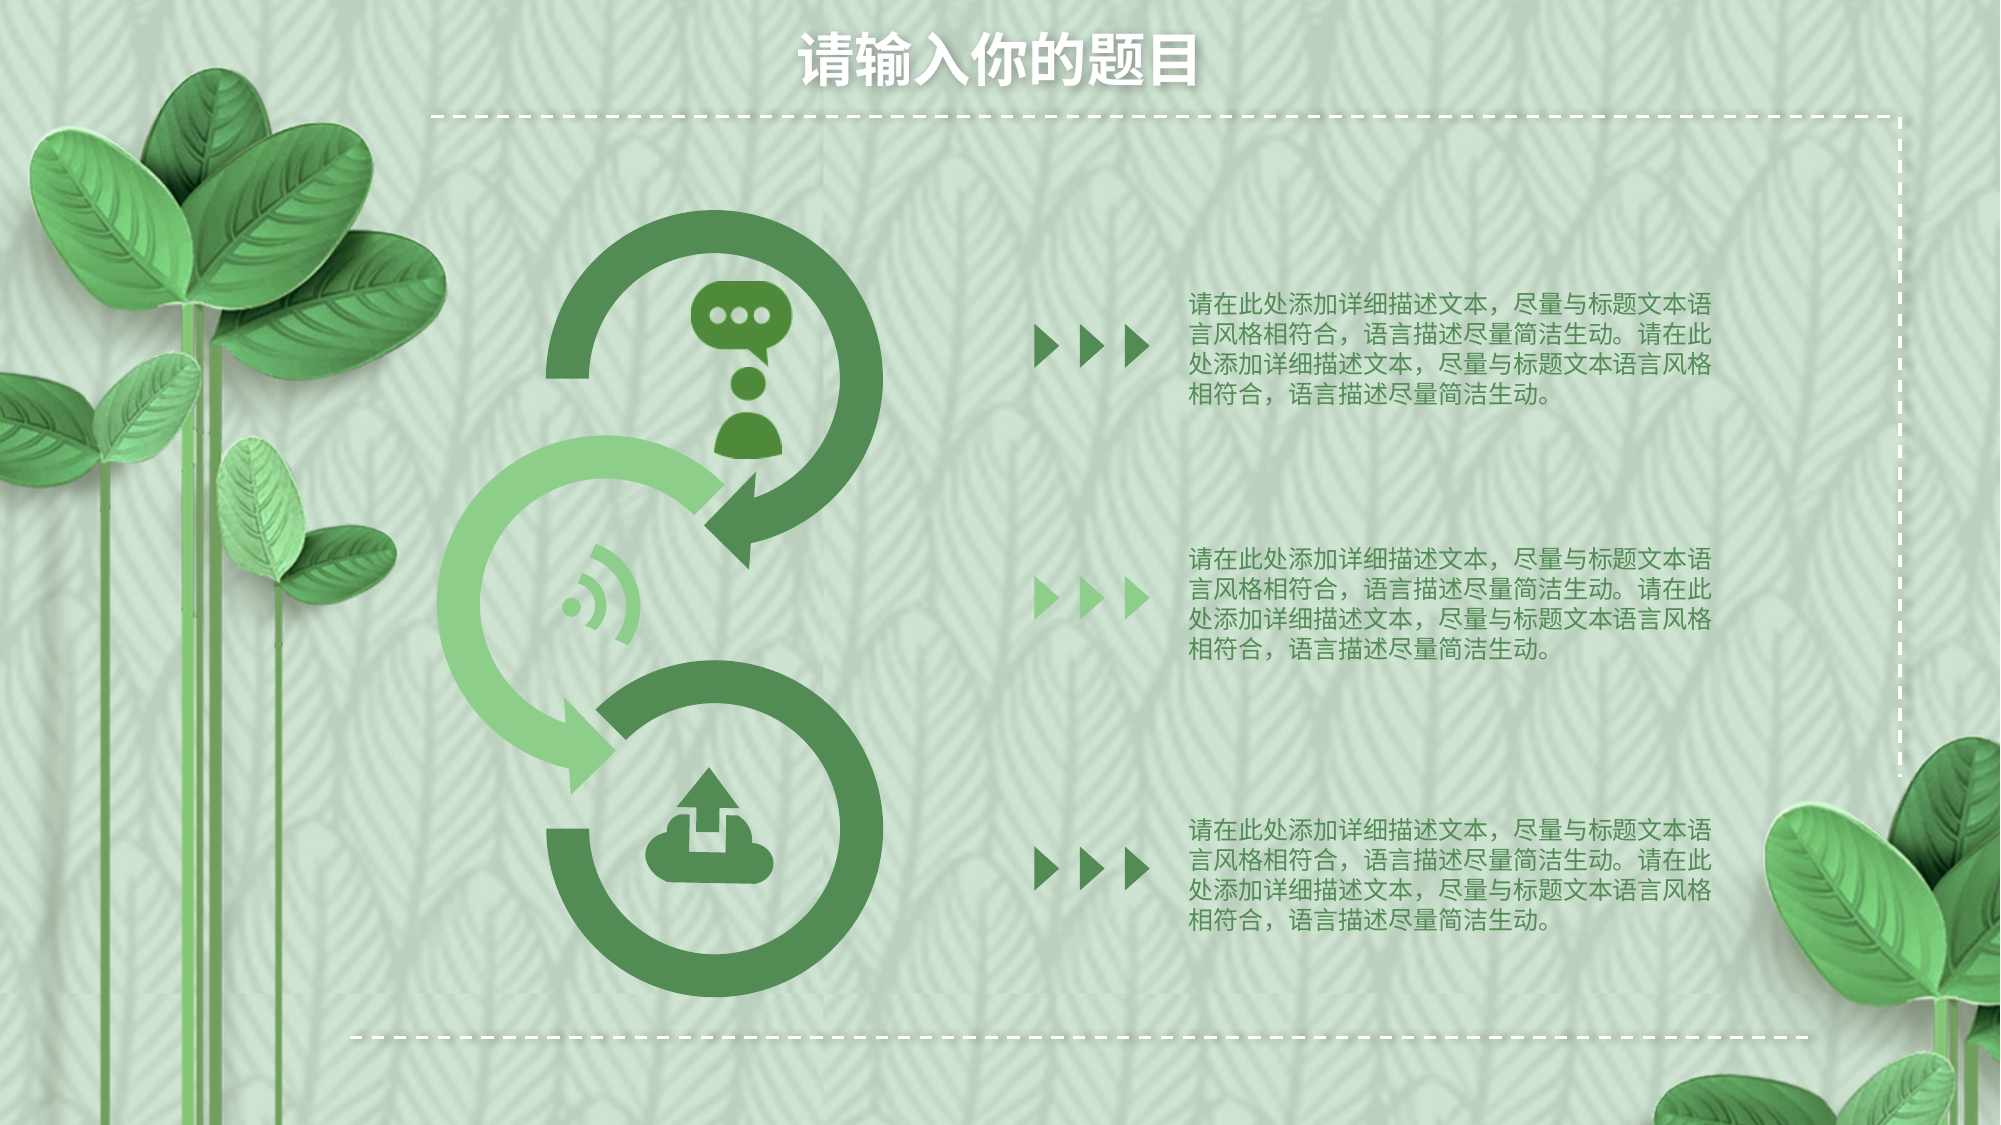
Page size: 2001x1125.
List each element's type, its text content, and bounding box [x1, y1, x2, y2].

text_box 请在此处添加详细描述文本，尽量与标题文本语言风格相符合，语言描述尽量简洁生动。请在此处添加详细描述文本，尽量与标题文本语言风格相符合，语言描述尽量简洁生动。 [1173, 281, 1749, 416]
text_box [544, 209, 884, 572]
text_box [435, 434, 727, 798]
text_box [1034, 575, 1150, 620]
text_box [1034, 846, 1150, 891]
text_box 请在此处添加详细描述文本，尽量与标题文本语言风格相符合，语言描述尽量简洁生动。请在此处添加详细描述文本，尽量与标题文本语言风格相符合，语言描述尽量简洁生动。 [1173, 536, 1749, 672]
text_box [636, 772, 765, 885]
text_box [545, 659, 885, 999]
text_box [562, 555, 649, 634]
picture [0, 0, 2000, 1125]
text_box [1034, 323, 1150, 368]
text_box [691, 281, 793, 459]
text_box 请在此处添加详细描述文本，尽量与标题文本语言风格相符合，语言描述尽量简洁生动。请在此处添加详细描述文本，尽量与标题文本语言风格相符合，语言描述尽量简洁生动。 [1173, 807, 1749, 942]
